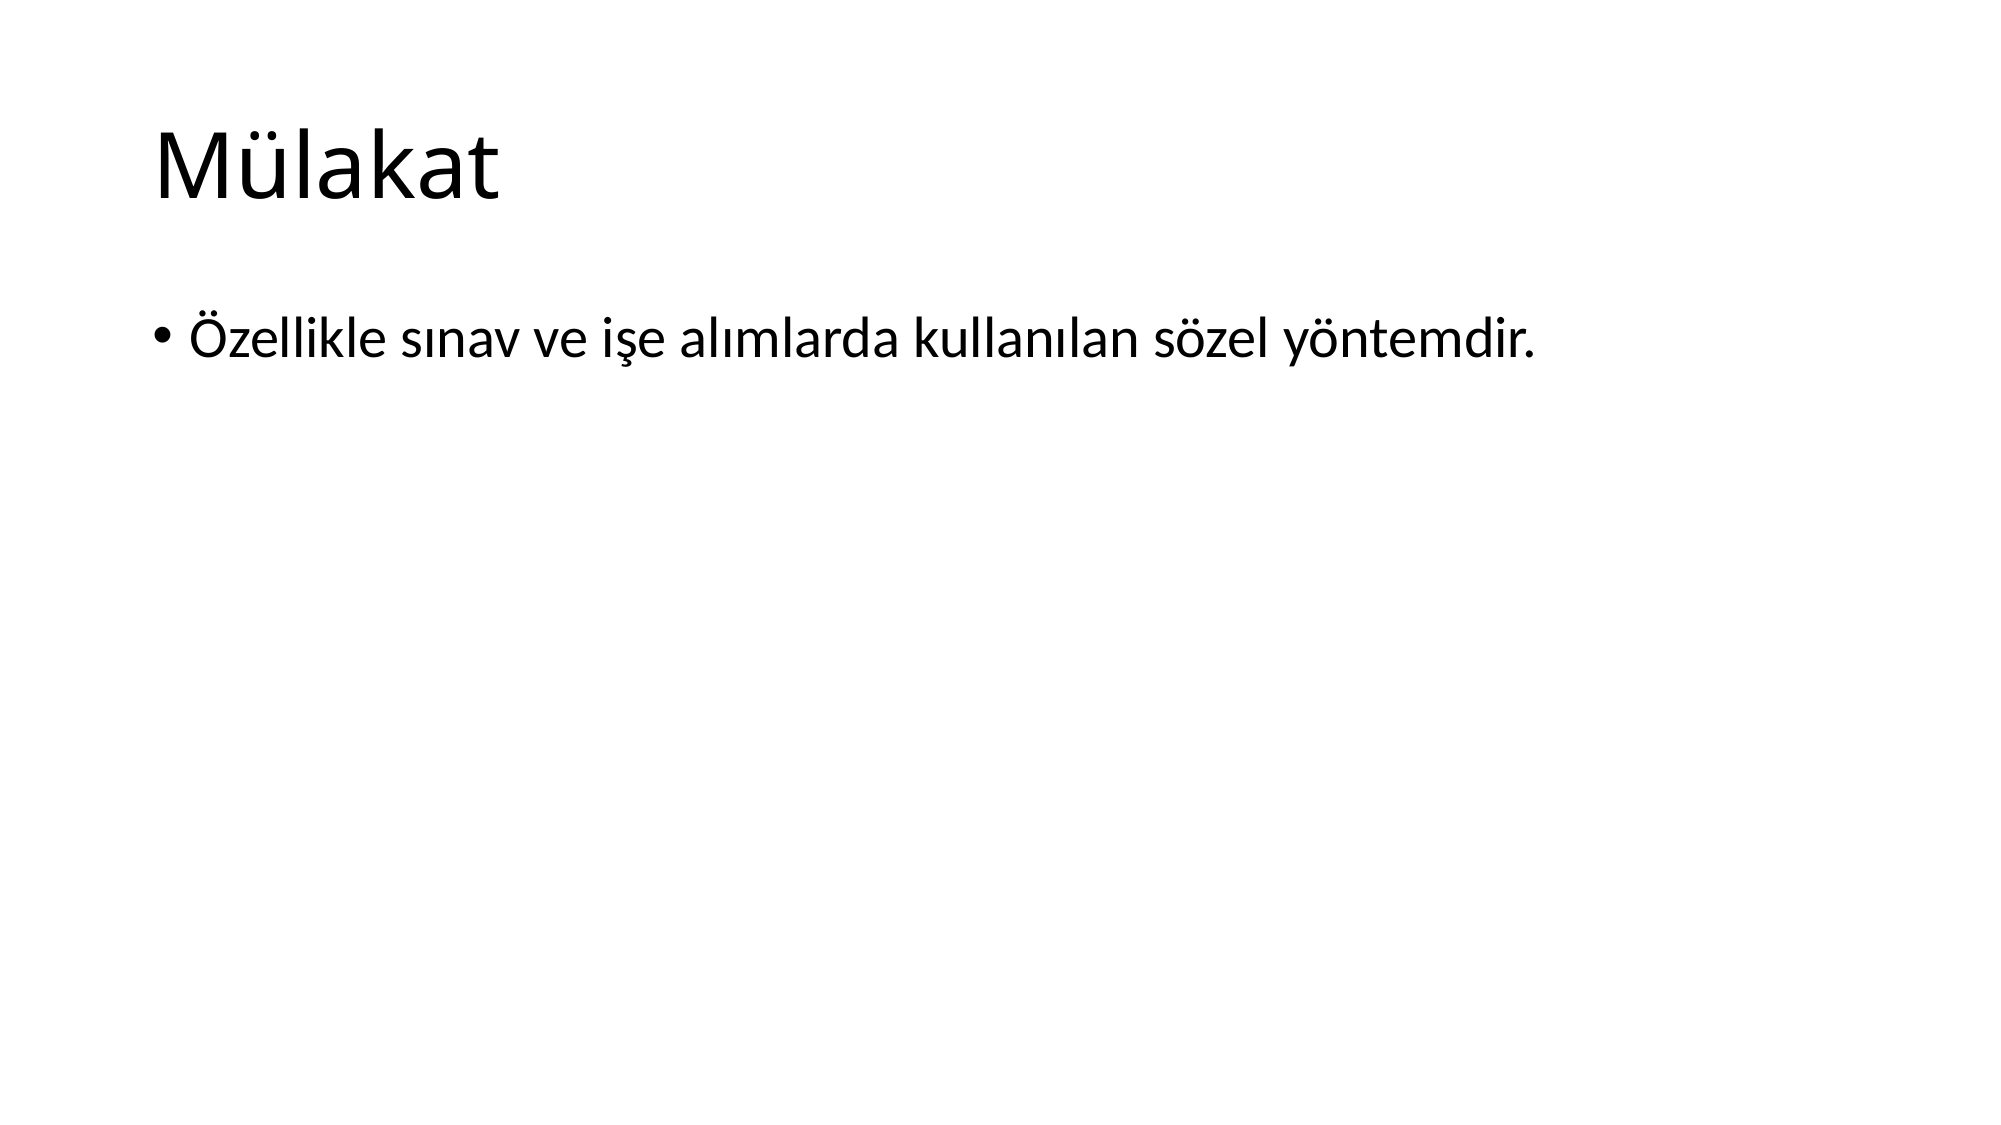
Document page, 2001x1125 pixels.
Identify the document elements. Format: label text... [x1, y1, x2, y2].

list Özellikle sınav ve işe alımlarda kullanılan sözel yöntemdir. [137, 299, 1863, 1014]
title Mülakat [137, 59, 1863, 278]
